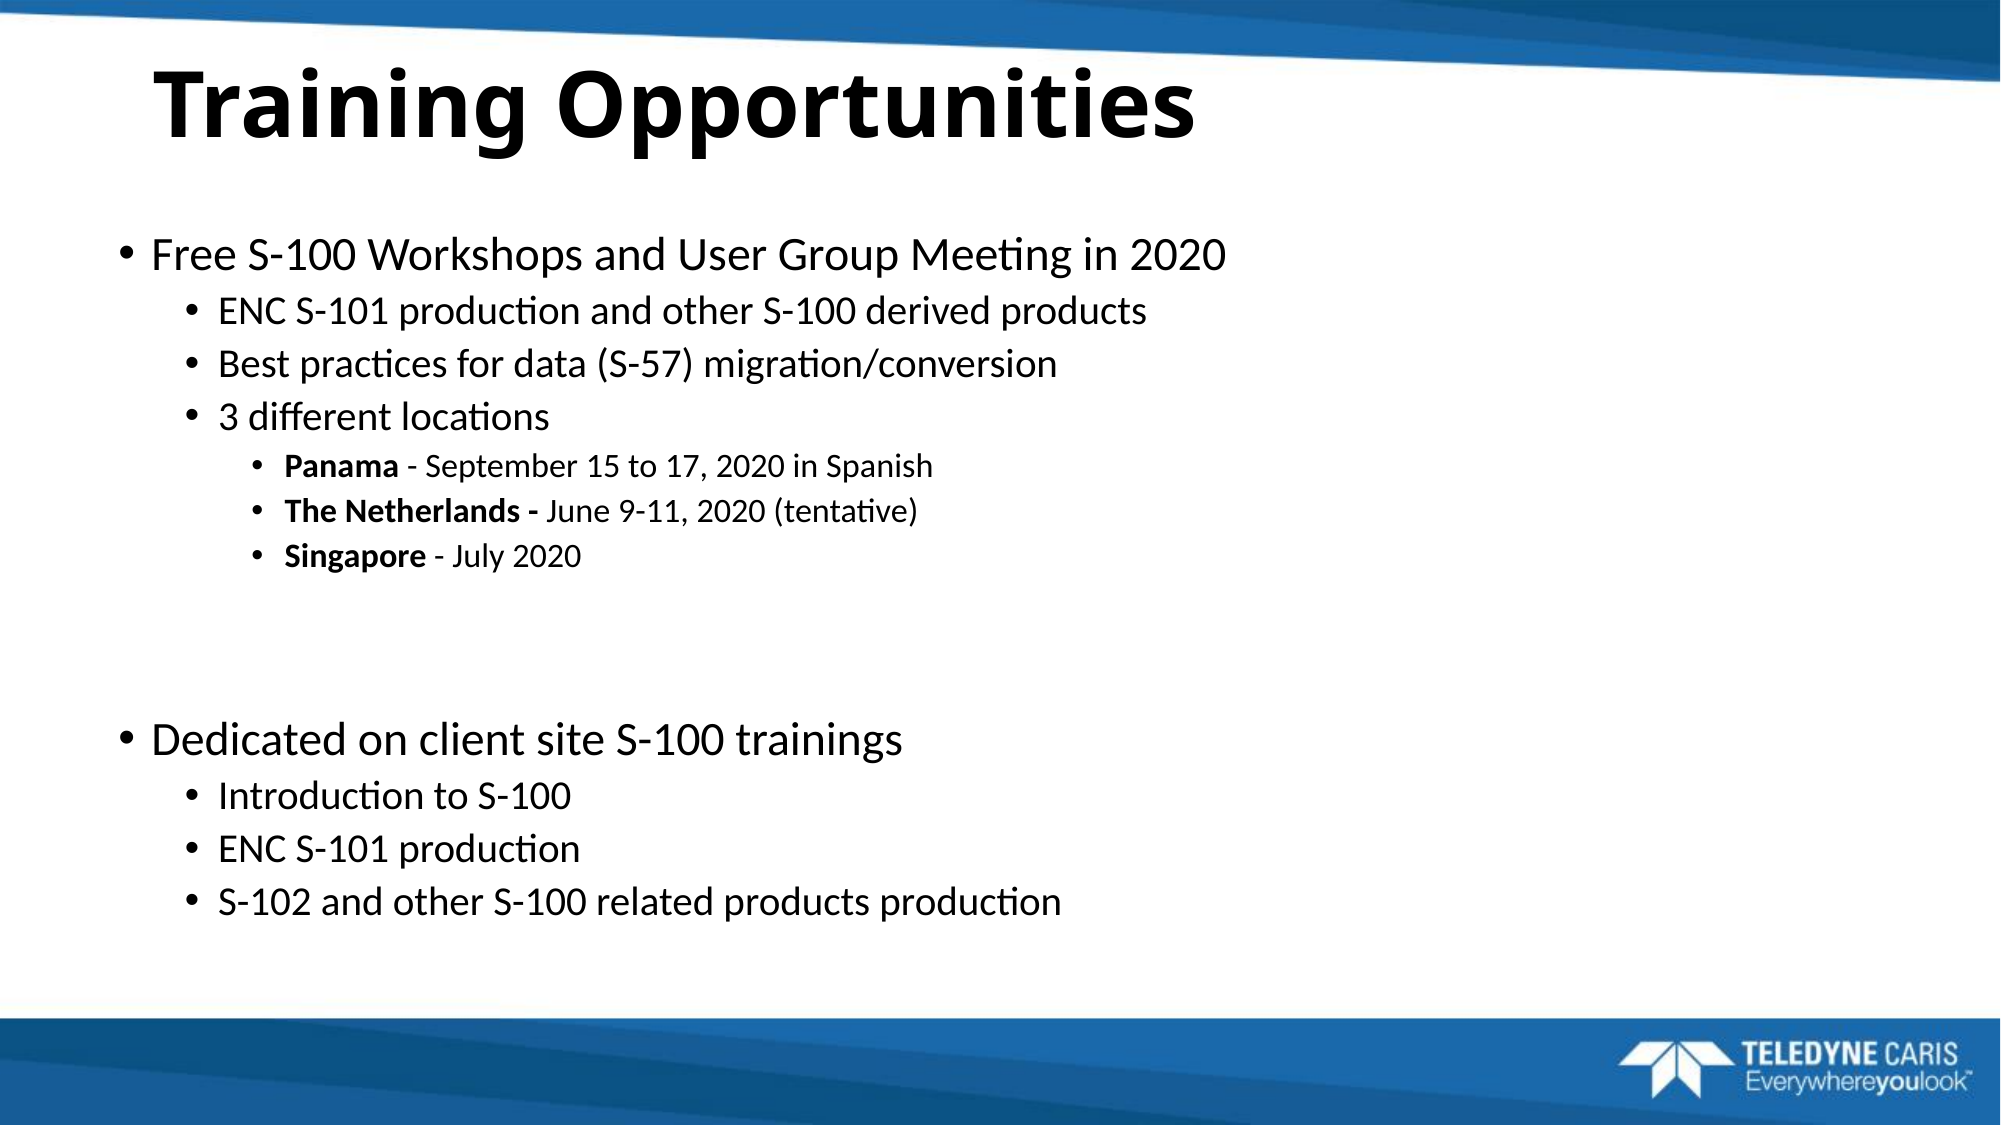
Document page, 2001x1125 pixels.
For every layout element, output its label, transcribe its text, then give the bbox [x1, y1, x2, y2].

picture [0, 0, 2001, 1125]
list Free S-100 Workshops and User Group Meeting in 2020 ENC S-101 production and other S-100 derived products Best practices for data (S-57) migration/conversion 3 different locations Panama - September 15 to 17, 2020 in Spanish The Netherlands - June 9-11, 2020 (tentative) Singapore - July 2020 Dedicated on client site S-100 trainings Introduction to S-100 ENC S-101 production S-102 and other S-100 related products production [103, 222, 1829, 936]
title Training Opportunities [137, 0, 1863, 217]
